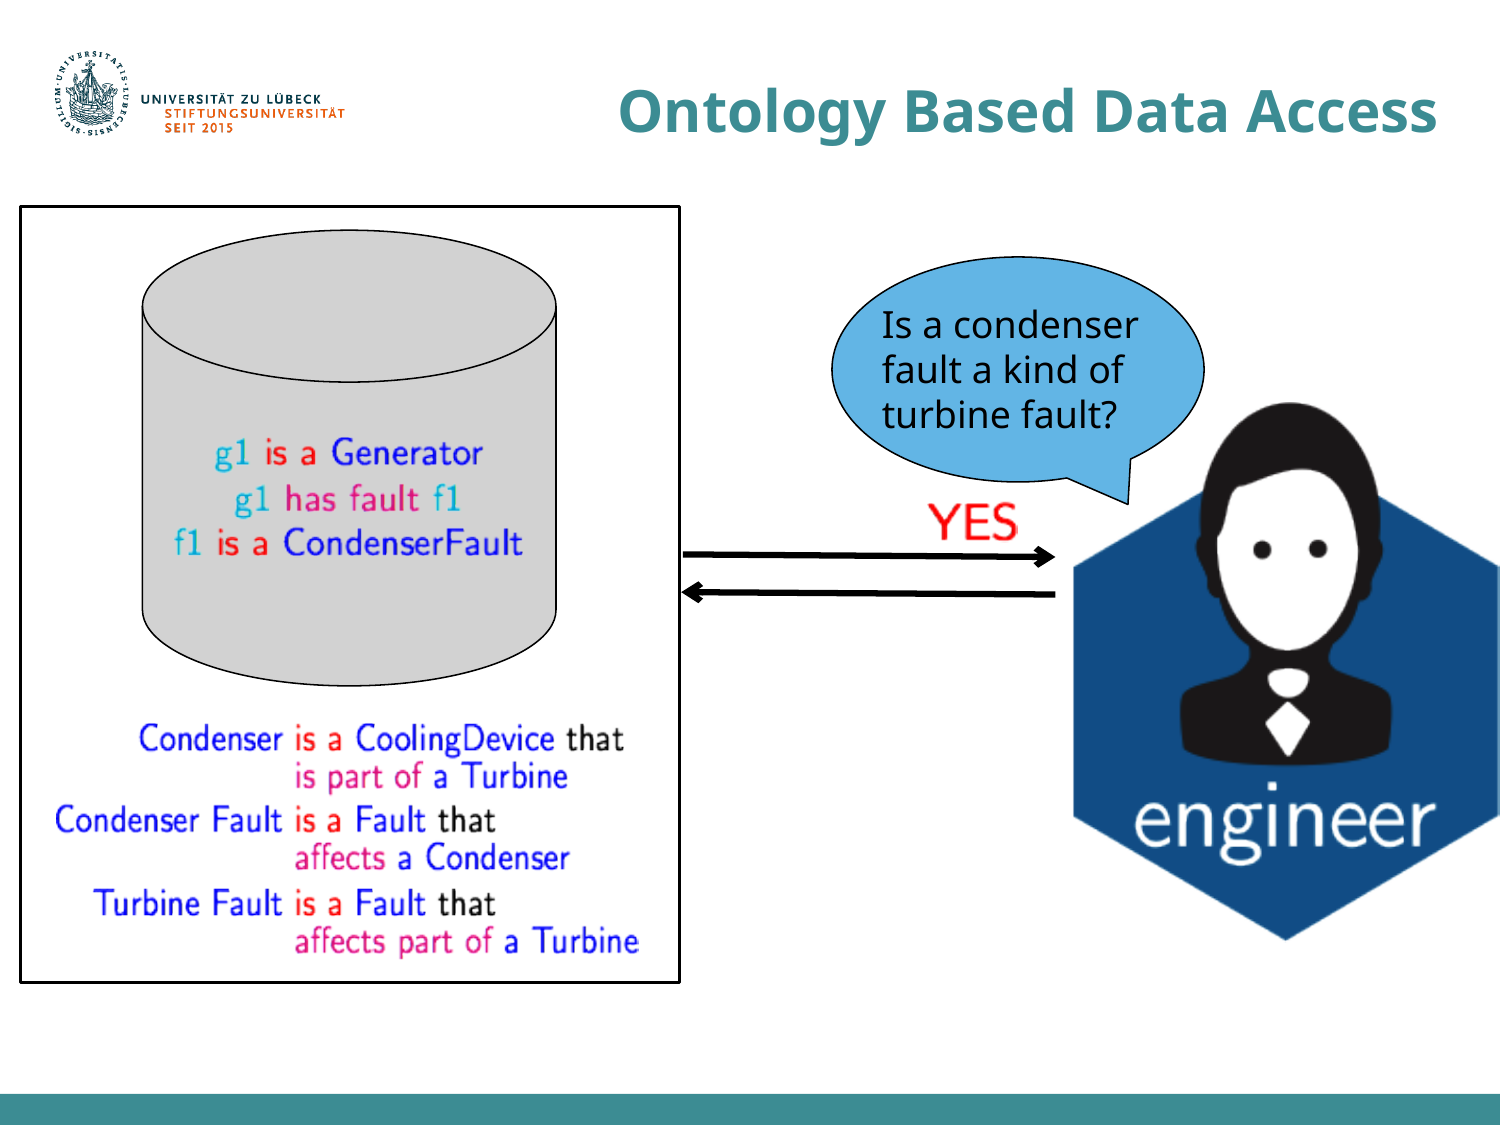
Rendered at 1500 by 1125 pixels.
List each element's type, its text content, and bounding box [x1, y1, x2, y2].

text_box [881, 256, 1155, 293]
picture [927, 500, 1018, 543]
picture [50, 44, 349, 142]
text_box [831, 303, 867, 436]
picture [1072, 402, 1500, 943]
picture [56, 722, 639, 962]
title Ontology Based Data Access [478, 66, 1439, 185]
text_box Is a condenser fault a kind of turbine fault? [867, 293, 1228, 444]
text_box [878, 444, 1072, 482]
text_box [20, 206, 680, 983]
picture [174, 436, 525, 558]
